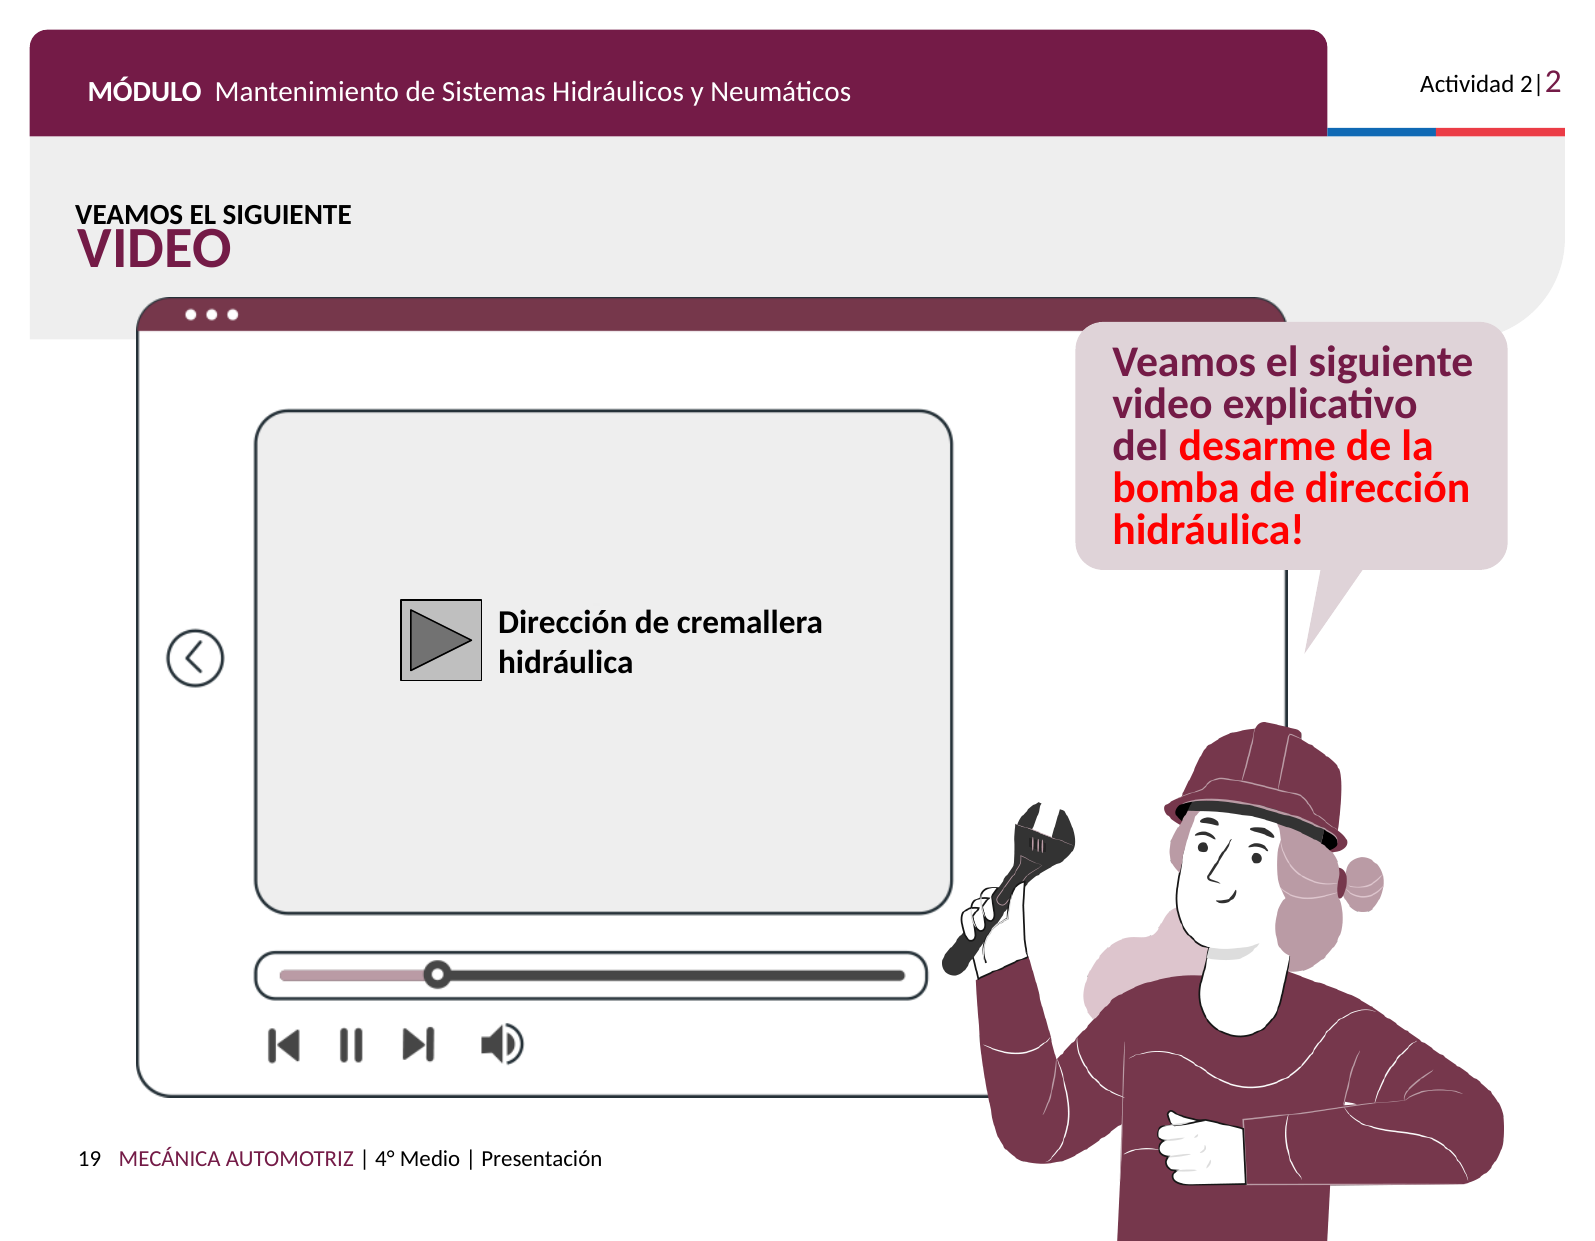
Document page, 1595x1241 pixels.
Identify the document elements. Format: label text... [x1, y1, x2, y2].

text_box VIDEO [62, 207, 1532, 294]
picture [136, 297, 1595, 1241]
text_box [1075, 321, 1508, 659]
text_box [400, 599, 482, 681]
text_box VEAMOS EL SIGUIENTE [60, 180, 832, 246]
